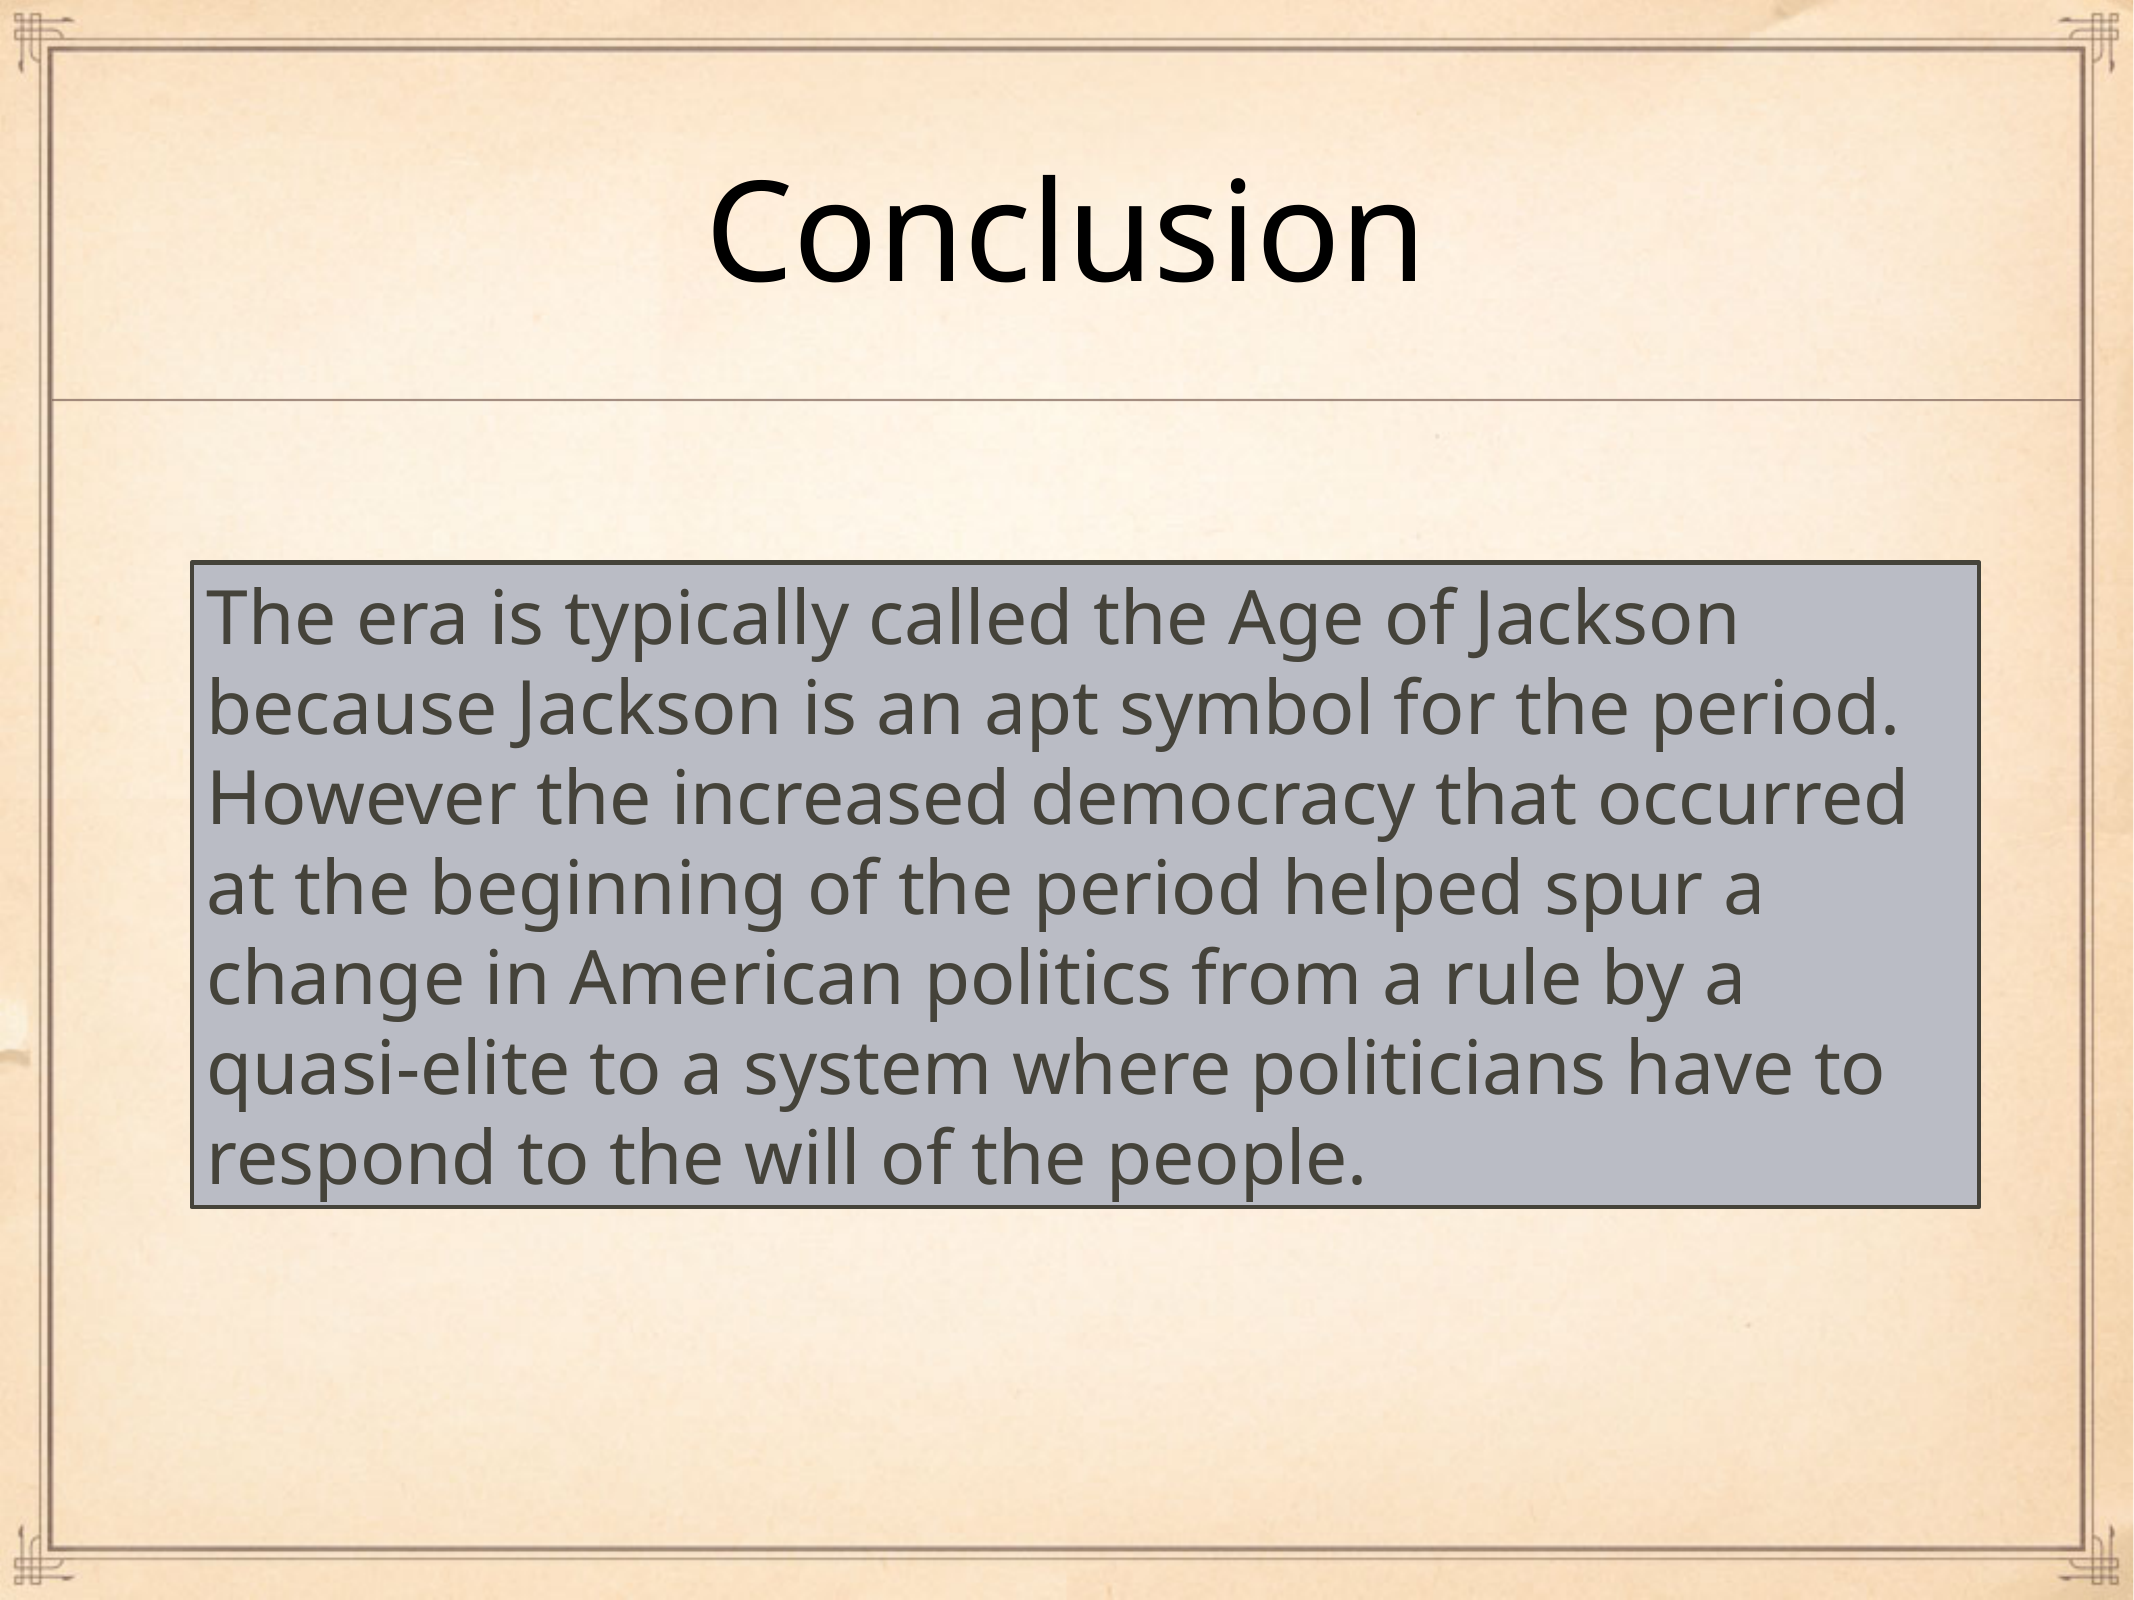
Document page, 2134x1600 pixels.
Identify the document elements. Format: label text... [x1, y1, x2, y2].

text_box The era is typically called the Age of Jackson because Jackson is an apt symbol for the period. However the increased democracy that occurred at the beginning of the period helped spur a change in American politics from a rule by a quasi-elite to a system where politicians have to respond to the will of the people. [190, 560, 1981, 1209]
picture [0, 0, 2134, 1600]
title Conclusion [139, 136, 1995, 347]
